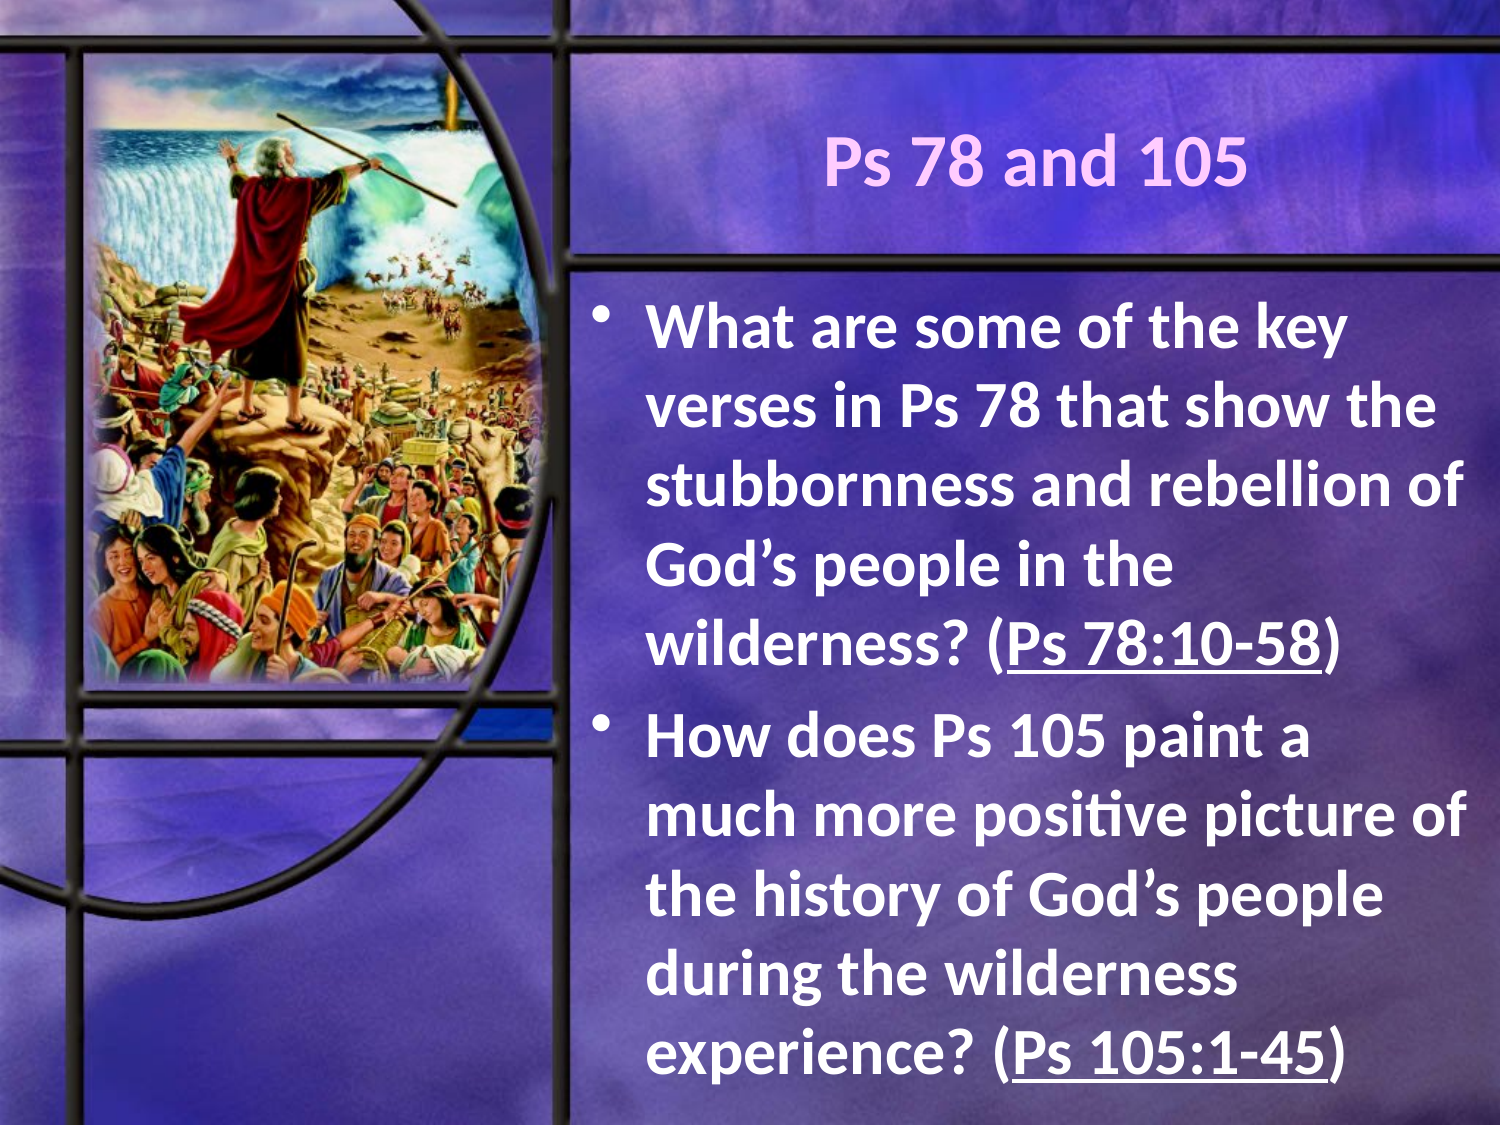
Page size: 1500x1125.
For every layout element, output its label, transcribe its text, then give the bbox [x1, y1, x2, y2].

picture [0, 0, 1500, 1125]
list What are some of the key verses in Ps 78 that show the stubbornness and rebellion of God’s people in the wilderness? (Ps 78:10-58) How does Ps 105 paint a much more positive picture of the history of God’s people during the wilderness experience? (Ps 105:1-45) [575, 275, 1488, 1100]
title Ps 78 and 105 [624, 75, 1450, 238]
